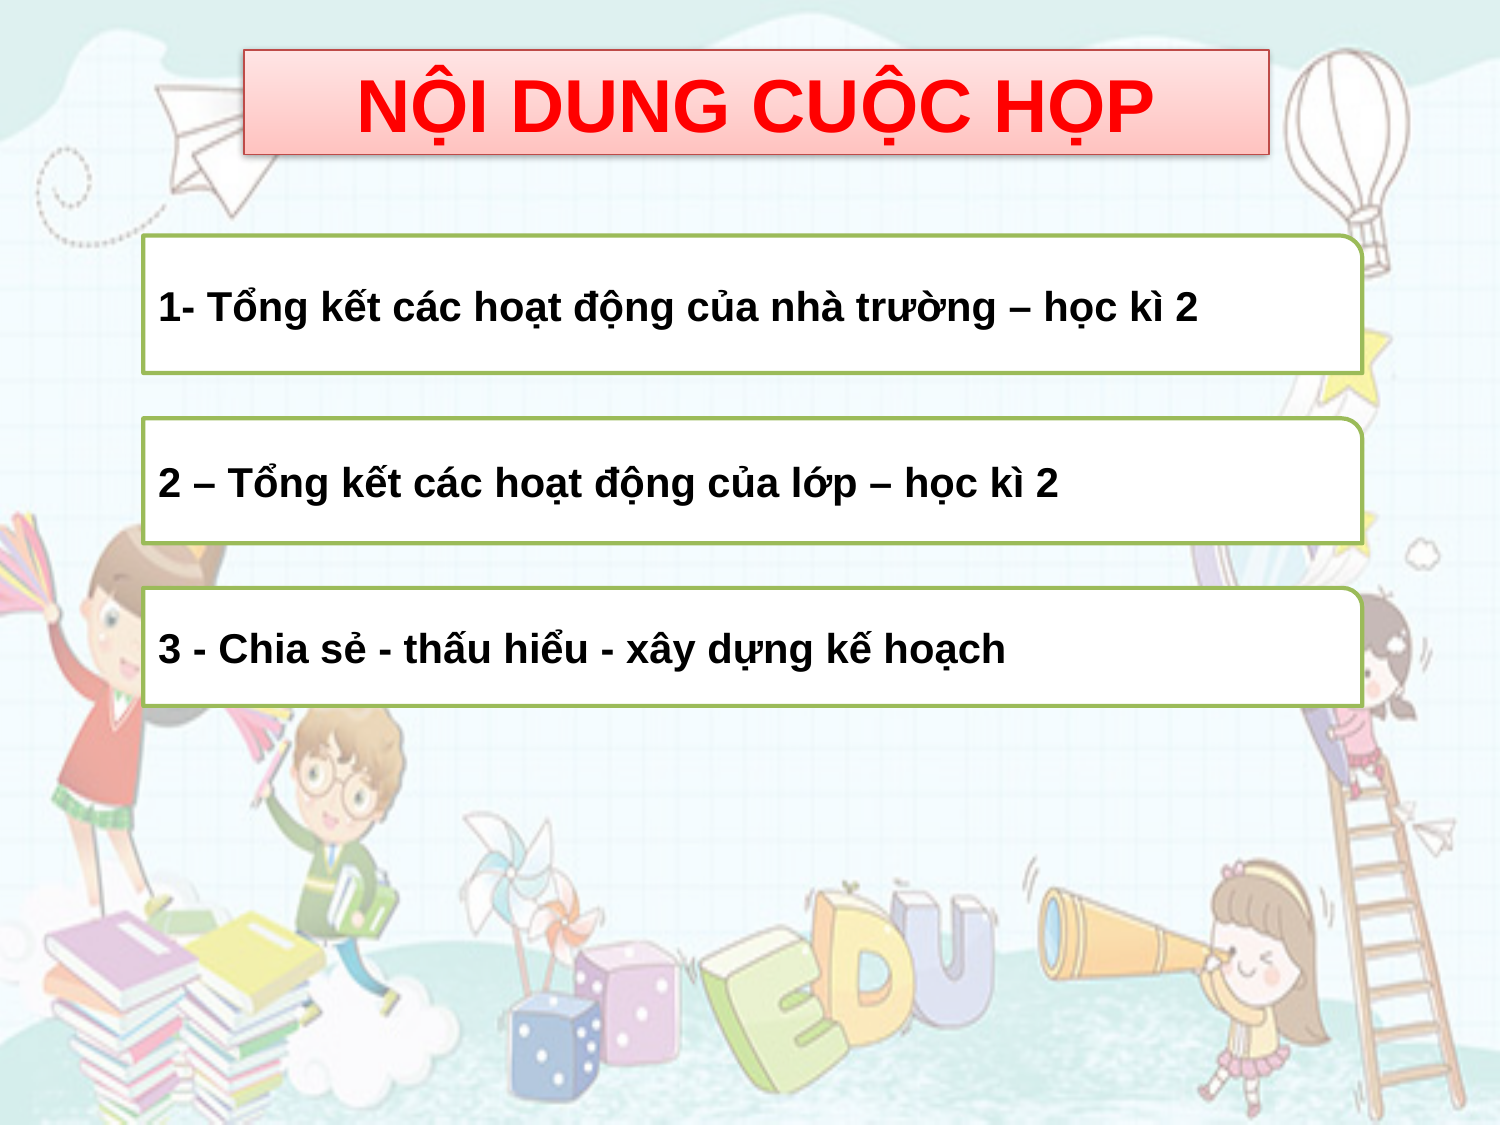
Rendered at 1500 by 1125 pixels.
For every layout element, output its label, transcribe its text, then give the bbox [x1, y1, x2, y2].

text_box 3 - Chia sẻ - thấu hiểu - xây dựng kế hoạch [141, 585, 1365, 708]
text_box NỘI DUNG CUỘC HỌP [243, 49, 1270, 155]
text_box 2 – Tổng kết các hoạt động của lớp – học kì 2 [141, 416, 1365, 546]
text_box 1- Tổng kết các hoạt động của nhà trường – học kì 2 [141, 233, 1365, 376]
